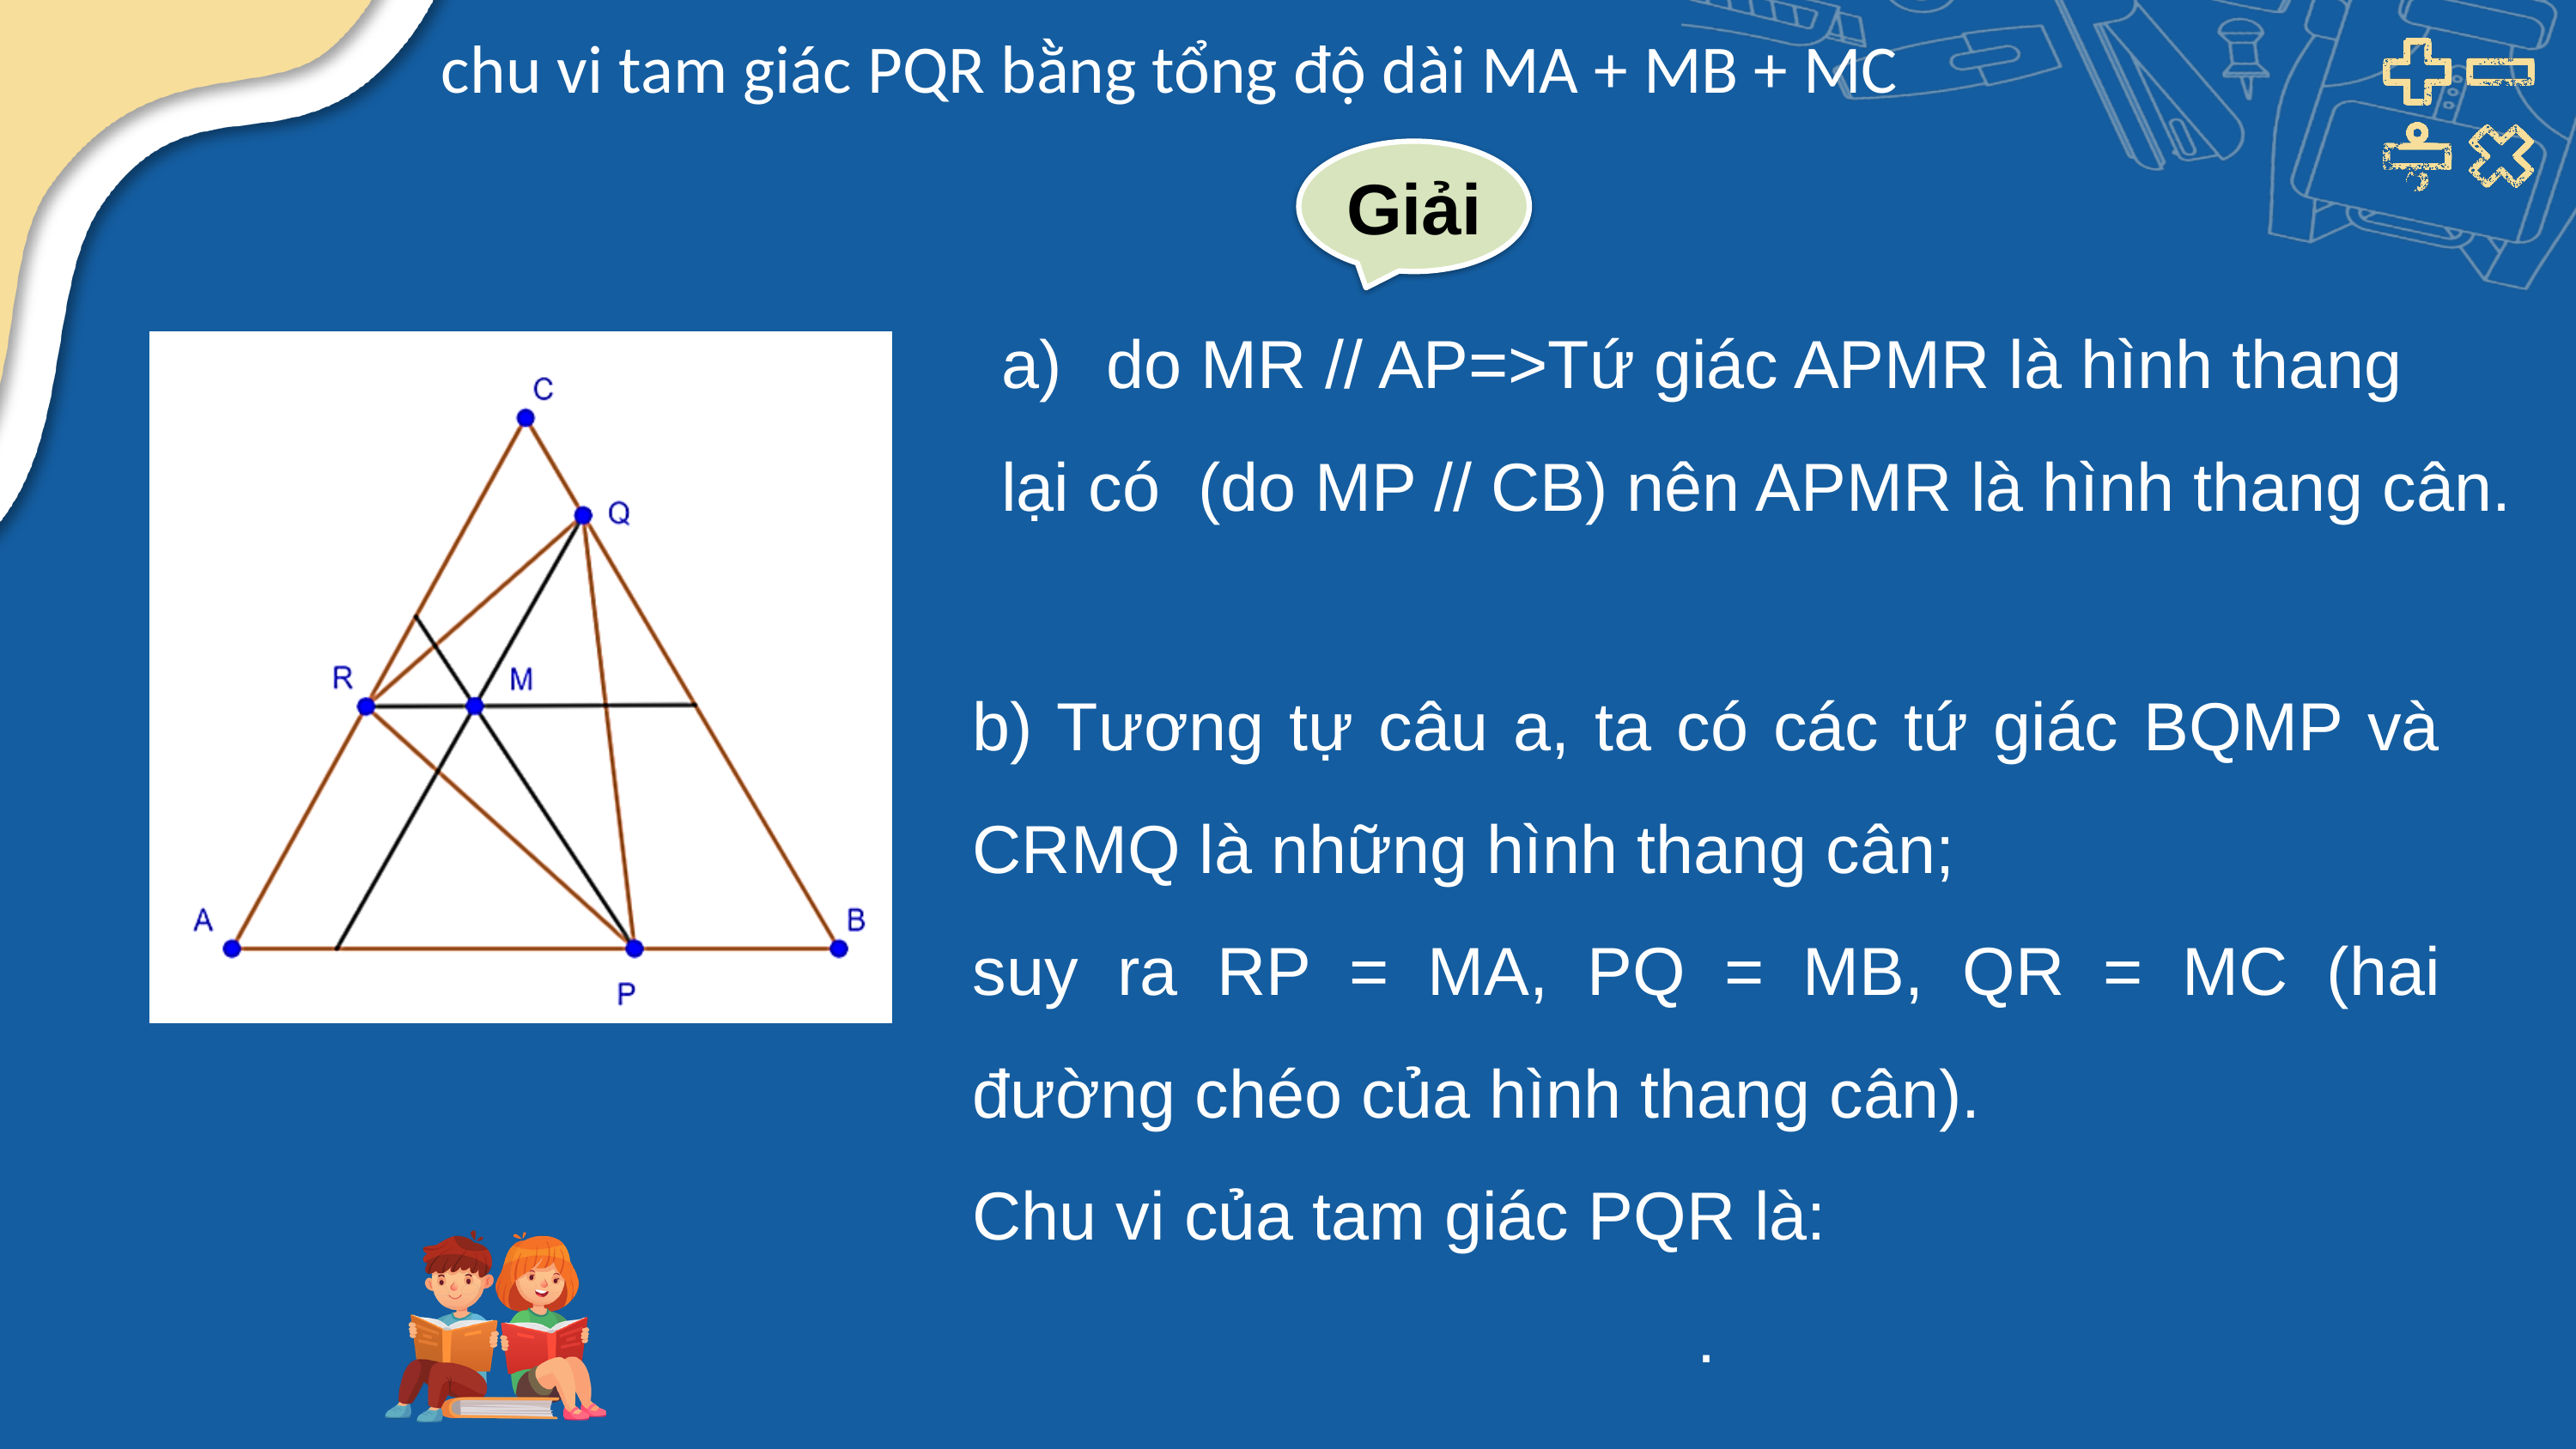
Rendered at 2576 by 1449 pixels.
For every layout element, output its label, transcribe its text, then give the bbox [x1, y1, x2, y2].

text_box chu vi tam giác PQR bằng tổng độ dài MA + MB + MC [501, 18, 1673, 113]
picture [385, 1228, 607, 1423]
picture [1678, 0, 2576, 349]
text_box Giải [1296, 138, 1533, 291]
picture [0, 0, 892, 1024]
